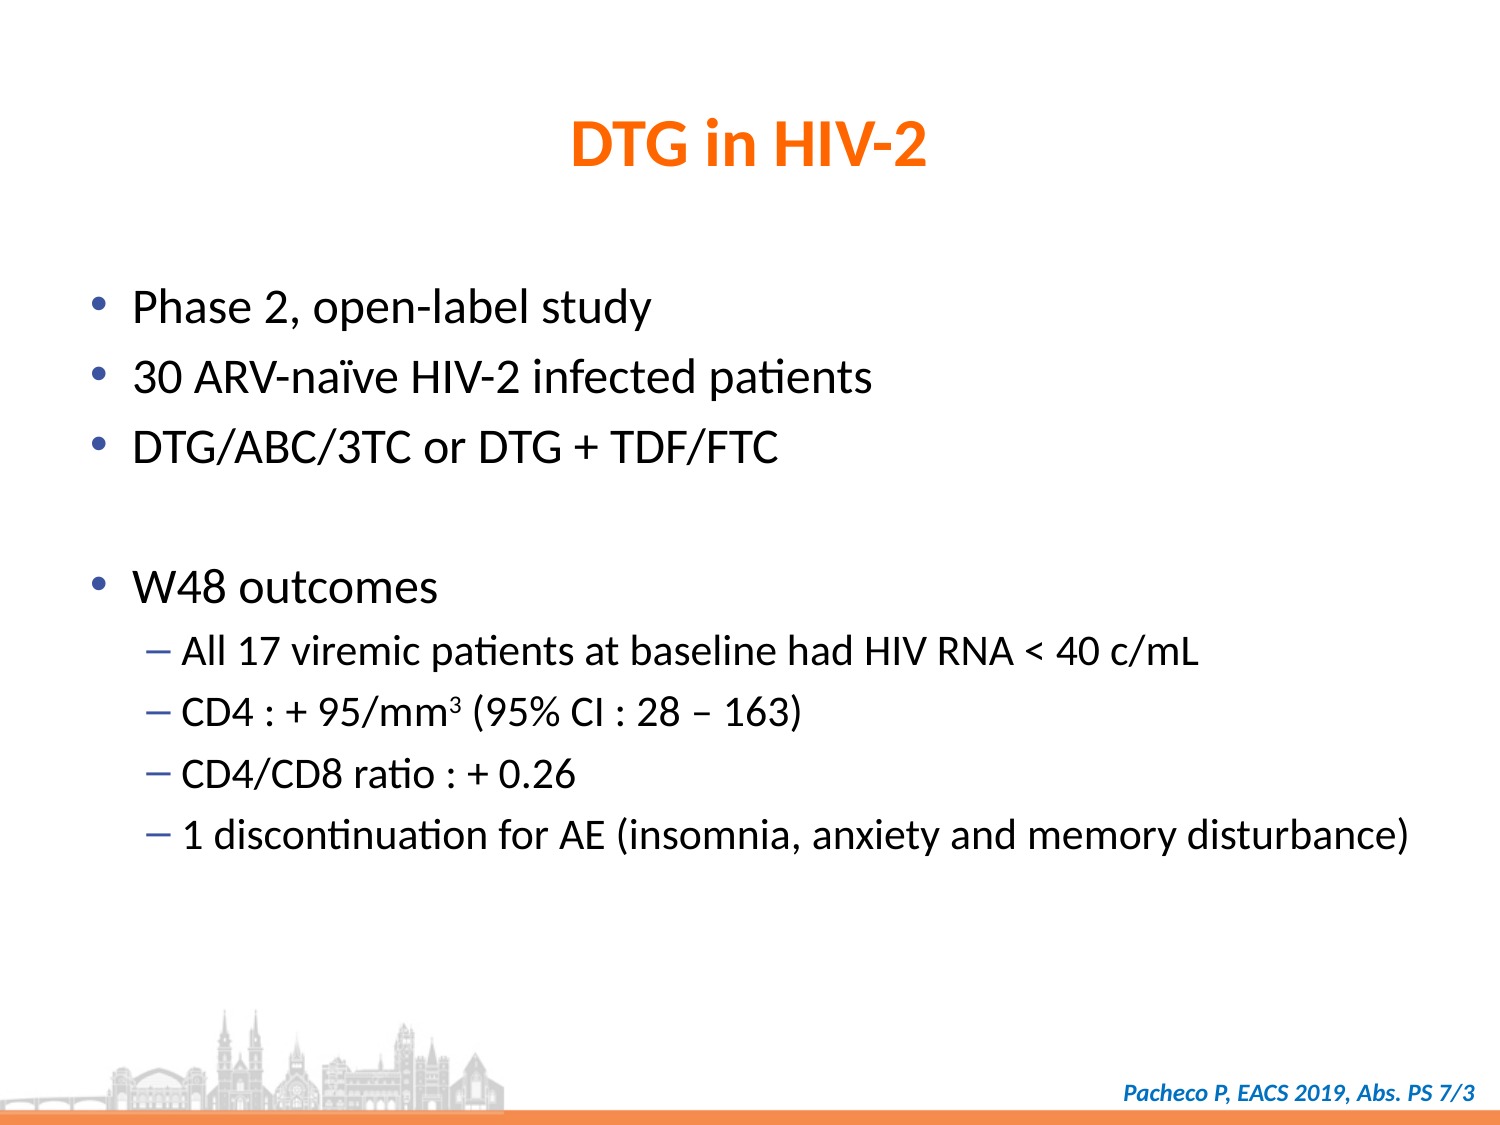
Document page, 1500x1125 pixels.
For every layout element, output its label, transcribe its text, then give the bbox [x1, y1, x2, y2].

picture [0, 0, 1500, 1125]
text_box Pacheco P, EACS 2019, Abs. PS 7/3 [1108, 1069, 1491, 1114]
title DTG in HIV-2 [75, 45, 1425, 233]
list Phase 2, open-label study 30 ARV-naïve HIV-2 infected patients DTG/ABC/3TC or DTG + TDF/FTC W48 outcomes All 17 viremic patients at baseline had HIV RNA < 40 c/mL CD4 : + 95/mm3 (95% CI : 28 – 163) CD4/CD8 ratio : + 0.26 1 discontinuation for AE (insomnia, anxiety and memory disturbance) [75, 265, 1445, 1016]
